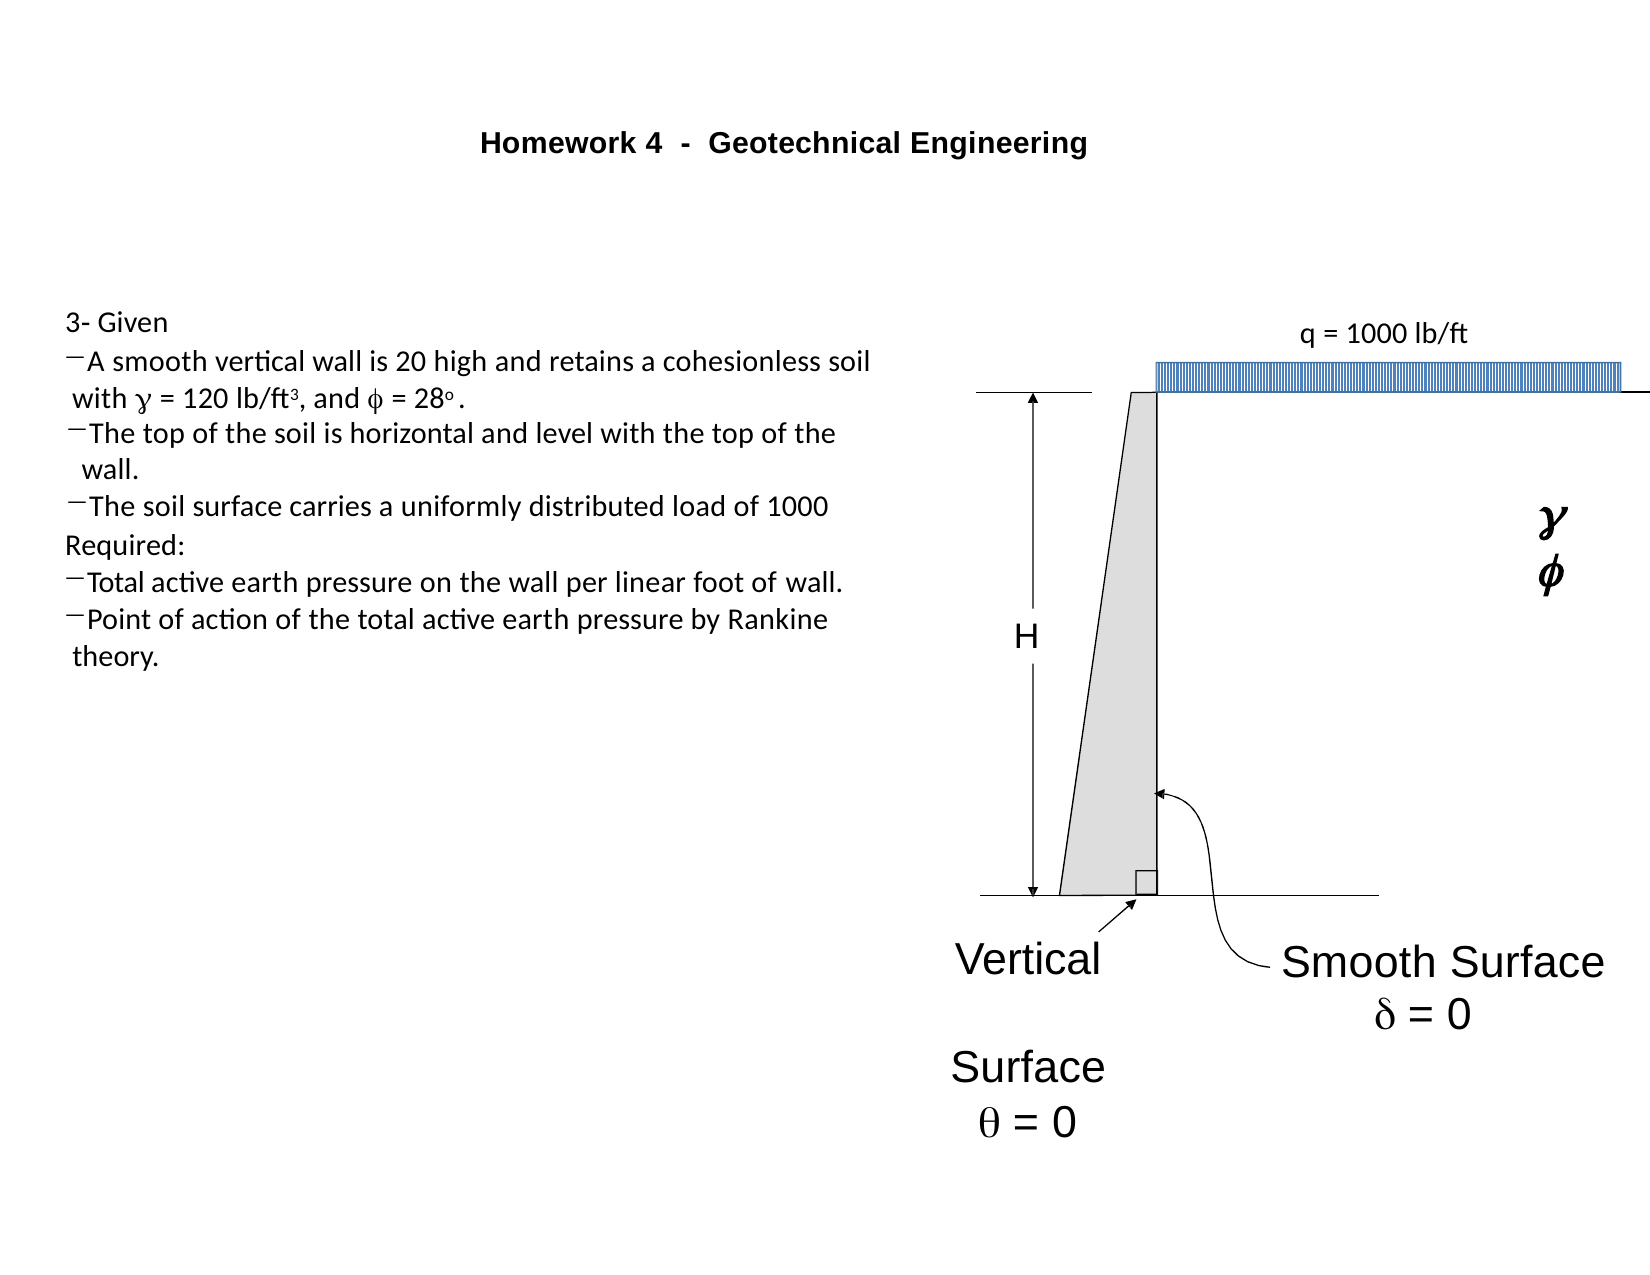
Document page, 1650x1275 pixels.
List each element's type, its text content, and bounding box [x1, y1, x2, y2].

text_box [1027, 664, 1039, 898]
text_box Required: Total active earth pressure on the wall per linear foot of wall. Point of action of the total active earth pressure by Rankine theory. [63, 525, 849, 673]
text_box [1027, 392, 1039, 608]
text_box Vertical Surface  = 0 [947, 928, 1109, 1146]
text_box [1135, 870, 1159, 895]
text_box [1158, 364, 1619, 391]
text_box Homework 4 - Geotechnical Engineering [477, 122, 1093, 160]
text_box q = 1000 lb/ft [1297, 313, 1473, 350]
text_box   [1533, 483, 1562, 596]
text_box Smooth Surface  = 0 [1279, 934, 1609, 1039]
text_box [1155, 361, 1622, 393]
text_box [1102, 899, 1137, 928]
text_box [1154, 788, 1271, 968]
text_box [1001, 608, 1053, 664]
text_box [1058, 391, 1155, 895]
text_box [1061, 393, 1156, 894]
text_box 3‐ Given A smooth vertical wall is 20 high and retains a cohesionless soil with  = 120 lb/ft3, and  = 28o . The top of the soil is horizontal and level with the top of the wall. The soil surface carries a uniformly distributed load of 1000 [63, 302, 902, 523]
text_box H [1011, 613, 1042, 657]
